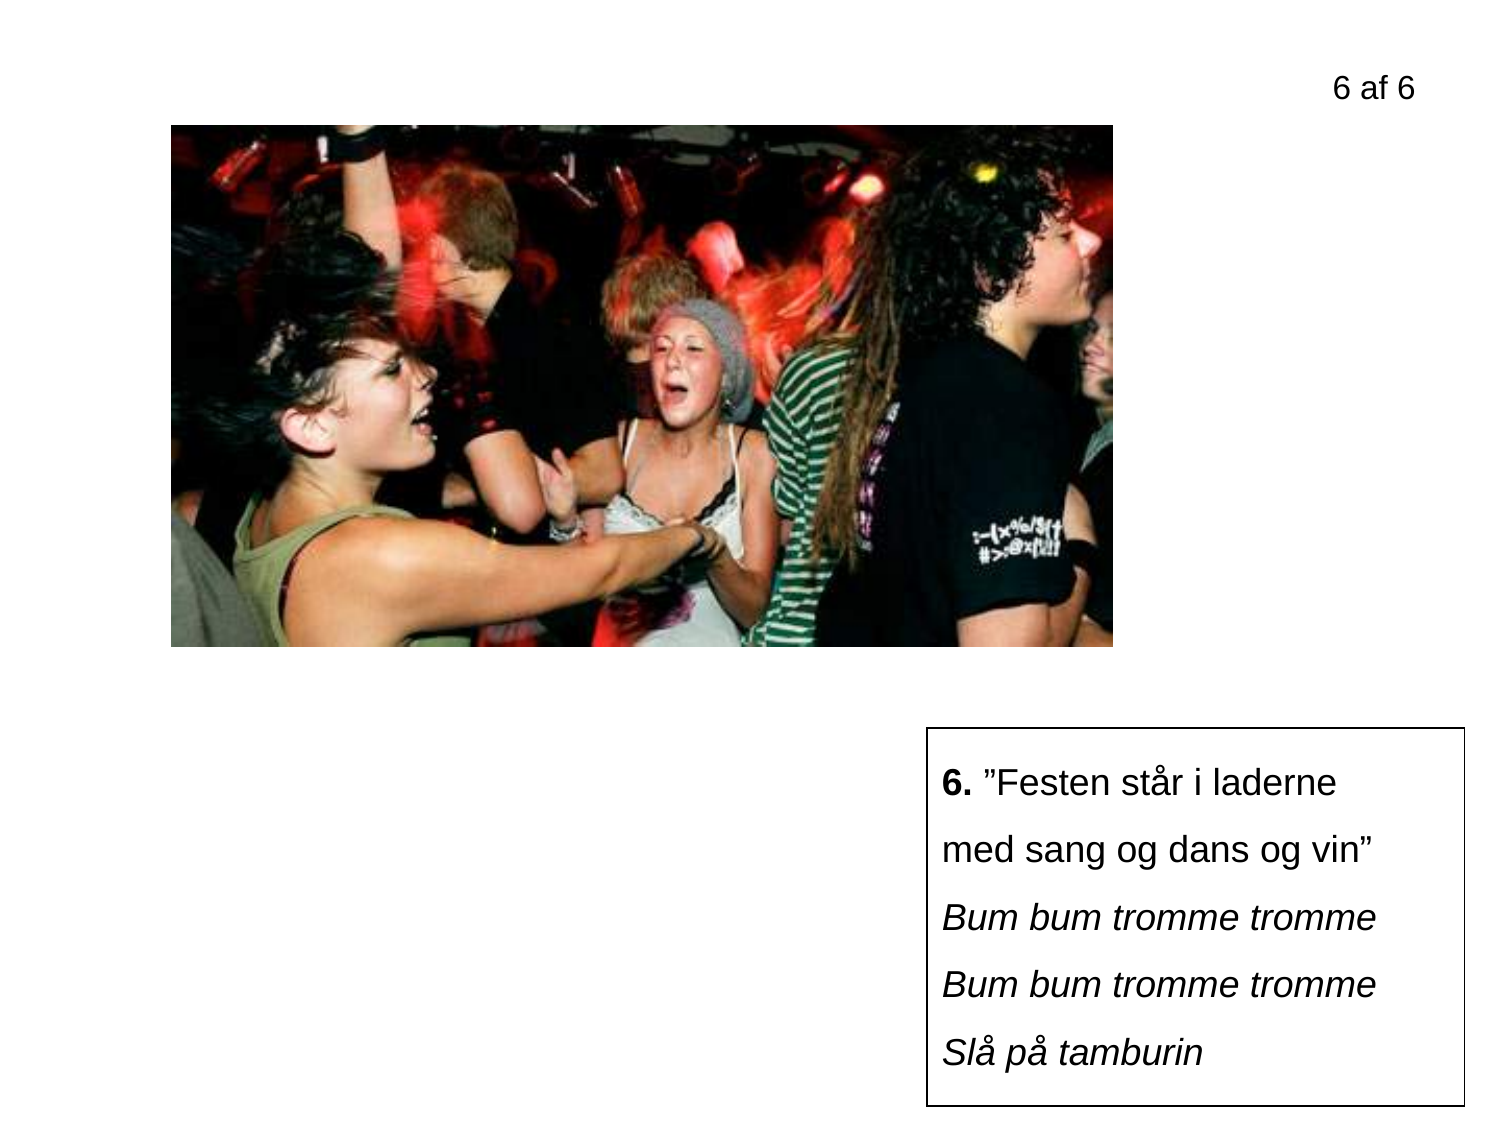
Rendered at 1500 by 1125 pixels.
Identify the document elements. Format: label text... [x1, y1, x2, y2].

text_box 6. ”Festen står i laderne med sang og dans og vin” Bum bum tromme tromme Bum bum tromme tromme Slå på tamburin [927, 727, 1465, 1106]
slide_number 6 af 6 [1080, 58, 1431, 138]
picture [170, 125, 1113, 647]
